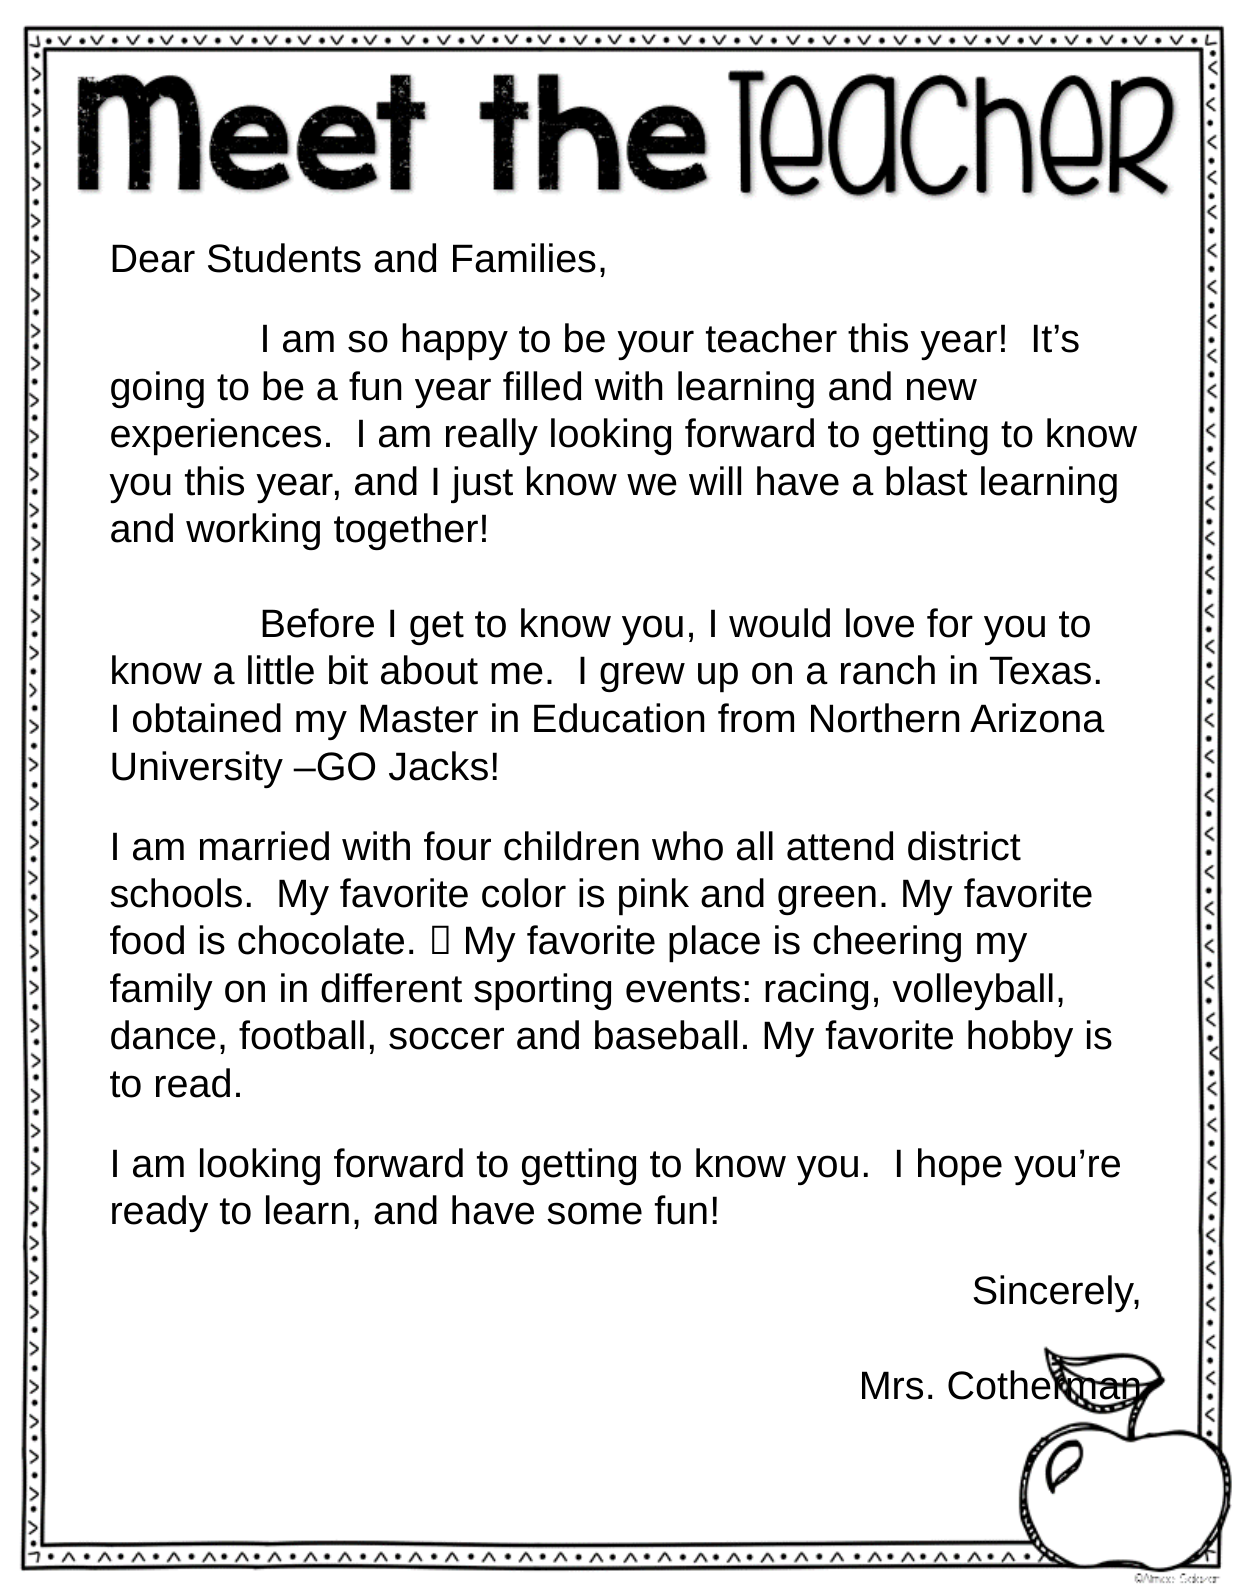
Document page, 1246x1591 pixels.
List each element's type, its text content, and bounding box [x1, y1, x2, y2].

text_box Dear Students and Families, I am so happy to be your teacher this year! It’s going to be a fun year filled with learning and new experiences. I am really looking forward to getting to know you this year, and I just know we will have a blast learning and working together! Before I get to know you, I would love for you to know a little bit about me. I grew up on a ranch in Texas. I obtained my Master in Education from Northern Arizona University –GO Jacks! I am married with four children who all attend district schools. My favorite color is pink and green. My favorite food is chocolate.  My favorite place is cheering my family on in different sporting events: racing, volleyball, dance, football, soccer and baseball. My favorite hobby is to read. I am looking forward to getting to know you. I hope you’re ready to learn, and have some fun! Sincerely, Mrs. Cotherman [94, 225, 1158, 1510]
picture [0, 0, 1246, 1591]
